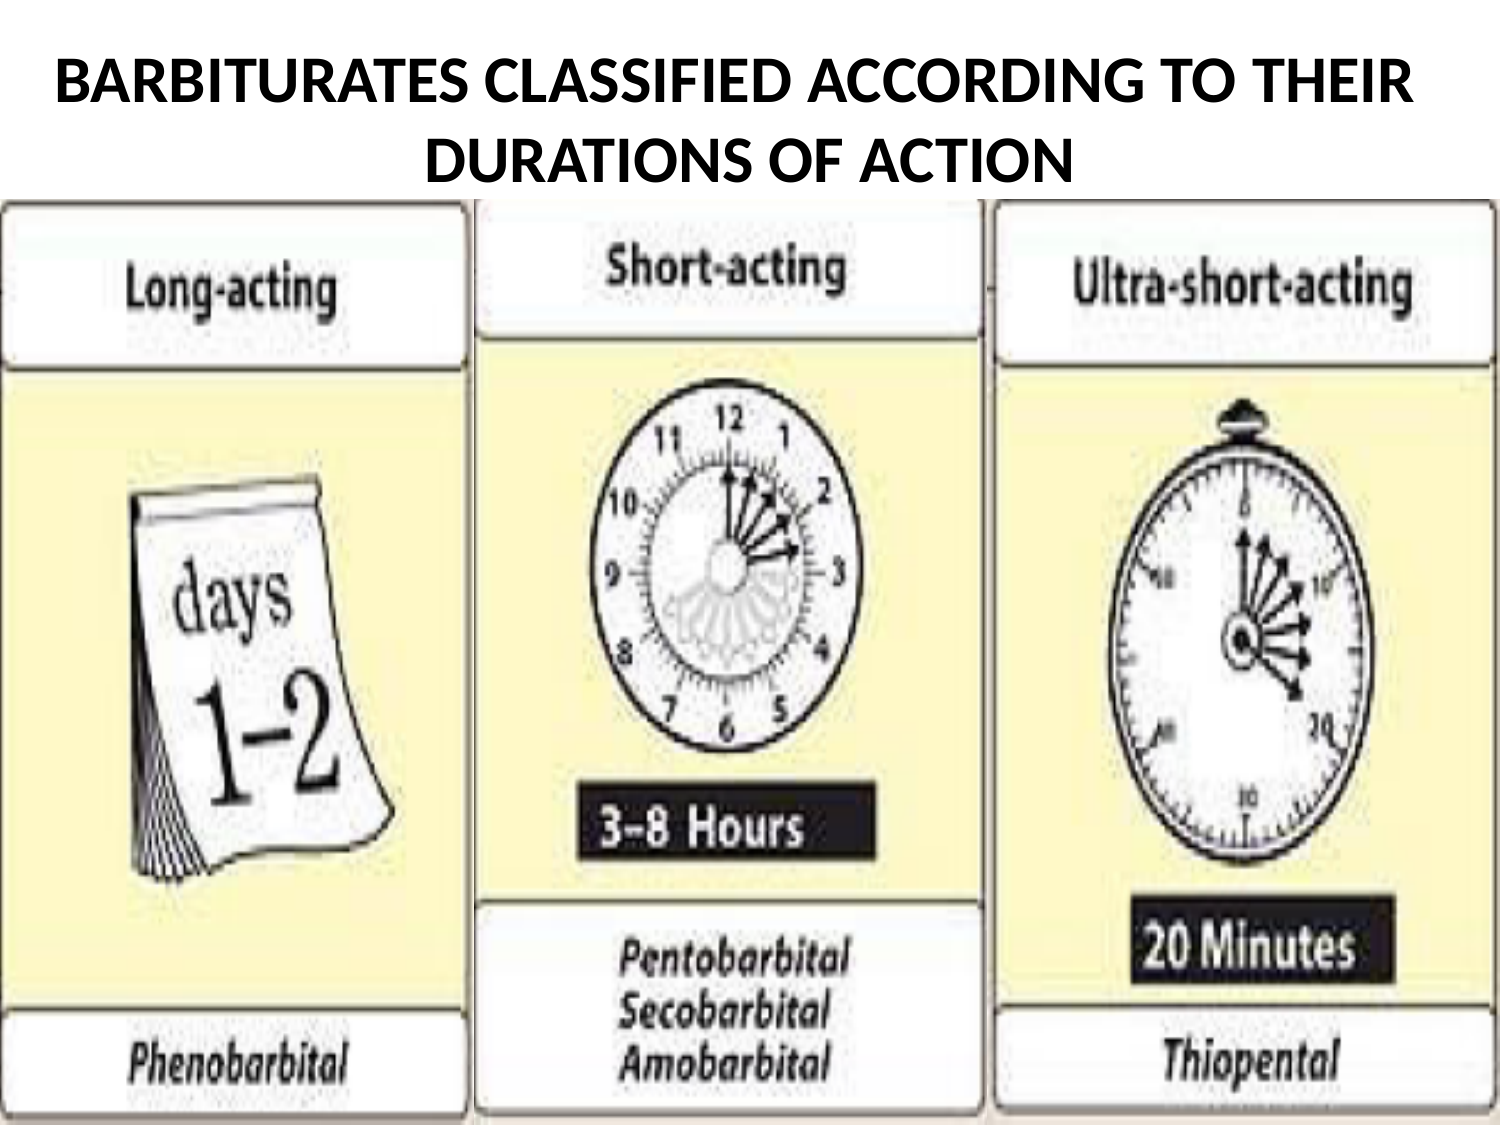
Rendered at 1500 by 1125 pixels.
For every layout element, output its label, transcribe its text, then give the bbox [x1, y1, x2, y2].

title BARBITURATES CLASSIFIED ACCORDING TO THEIR DURATIONS OF ACTION [0, 0, 1500, 199]
picture [474, 199, 1500, 1125]
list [0, 199, 473, 1125]
